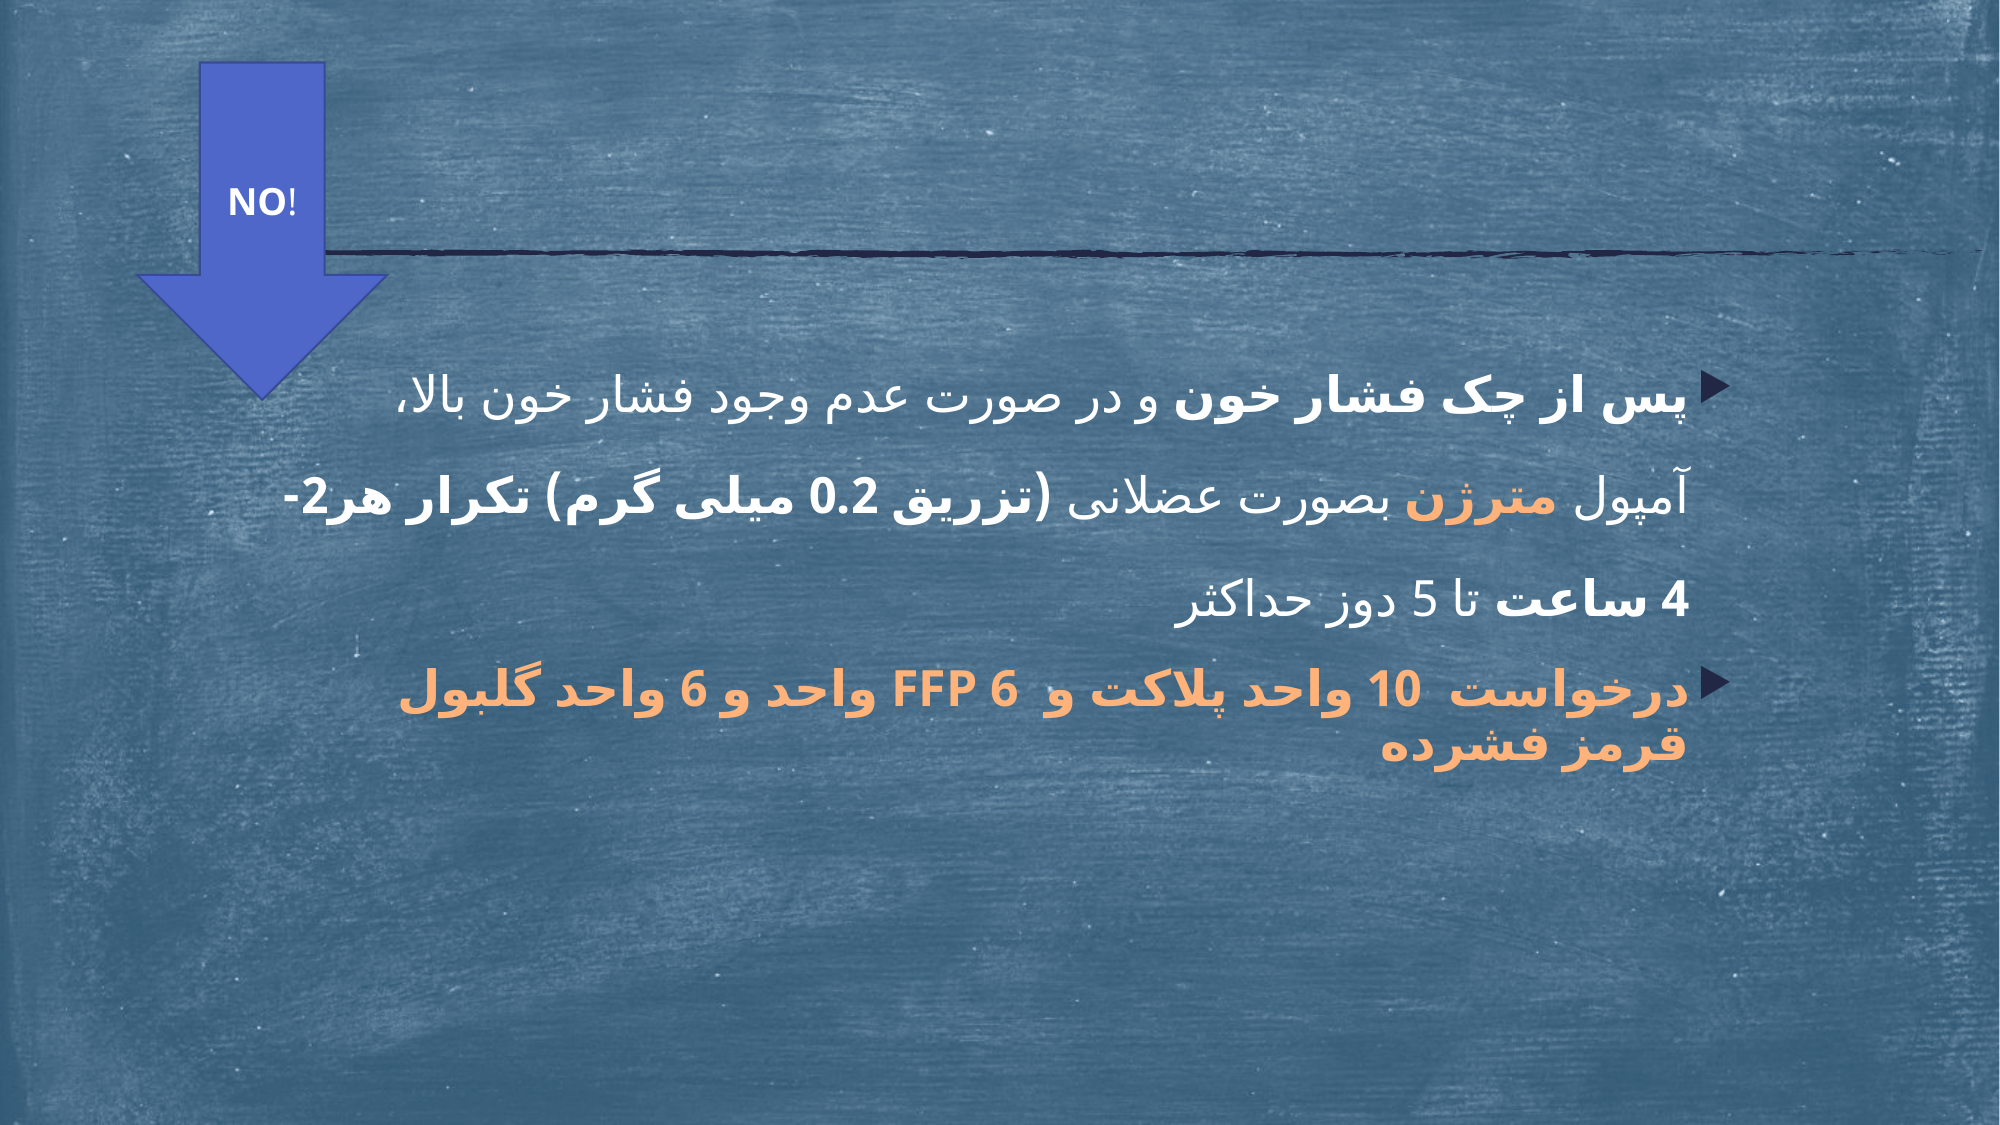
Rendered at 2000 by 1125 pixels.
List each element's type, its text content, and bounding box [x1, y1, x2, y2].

text_box NO! [134, 61, 390, 402]
list پس از چک فشار خون و در صورت عدم وجود فشار خون بالا، آمپول مترژن بصورت عضلانی (تزریق 0.2 میلی گرم) تکرار هر2-4 ساعت تا 5 دوز حداکثر درخواست 10 واحد پلاکت و FFP 6 واحد و 6 واحد گلبول قرمز فشرده [249, 312, 1750, 1013]
